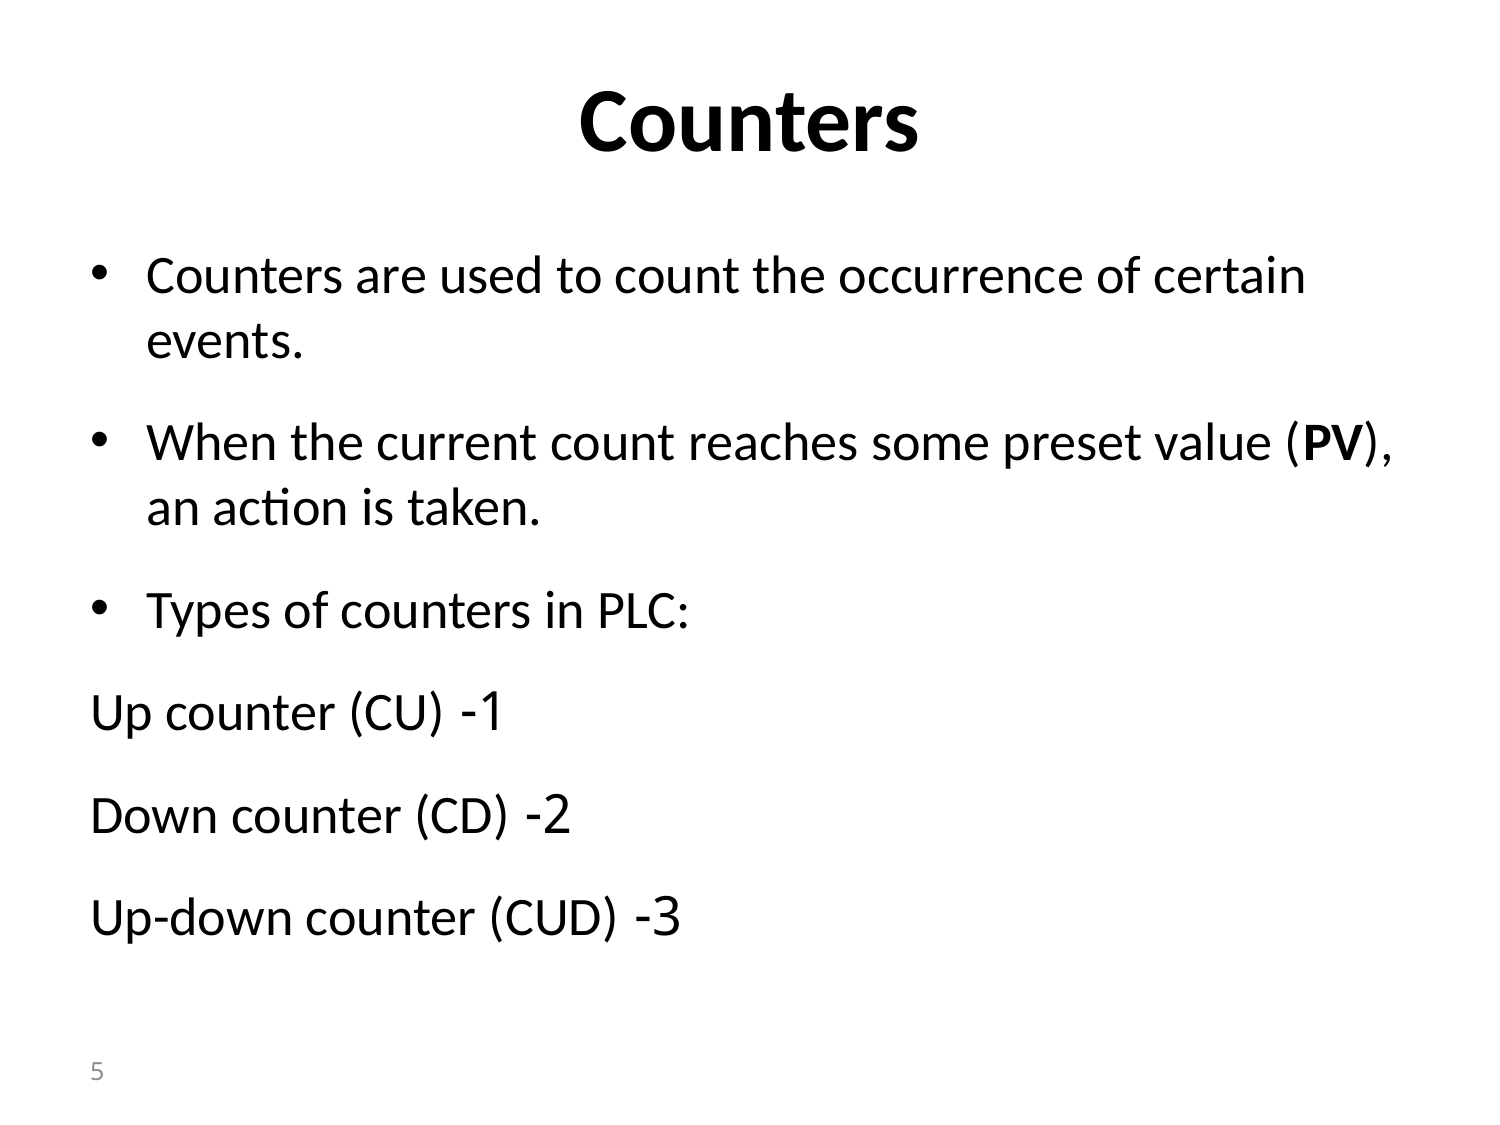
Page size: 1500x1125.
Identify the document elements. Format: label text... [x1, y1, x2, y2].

title Counters [75, 45, 1425, 185]
slide_number 5 [75, 1042, 425, 1103]
list Counters are used to count the occurrence of certain events. When the current count reaches some preset value (PV), an action is taken. Types of counters in PLC: 1- Up counter (CU) 2- Down counter (CD) 3- Up-down counter (CUD) [75, 231, 1425, 975]
